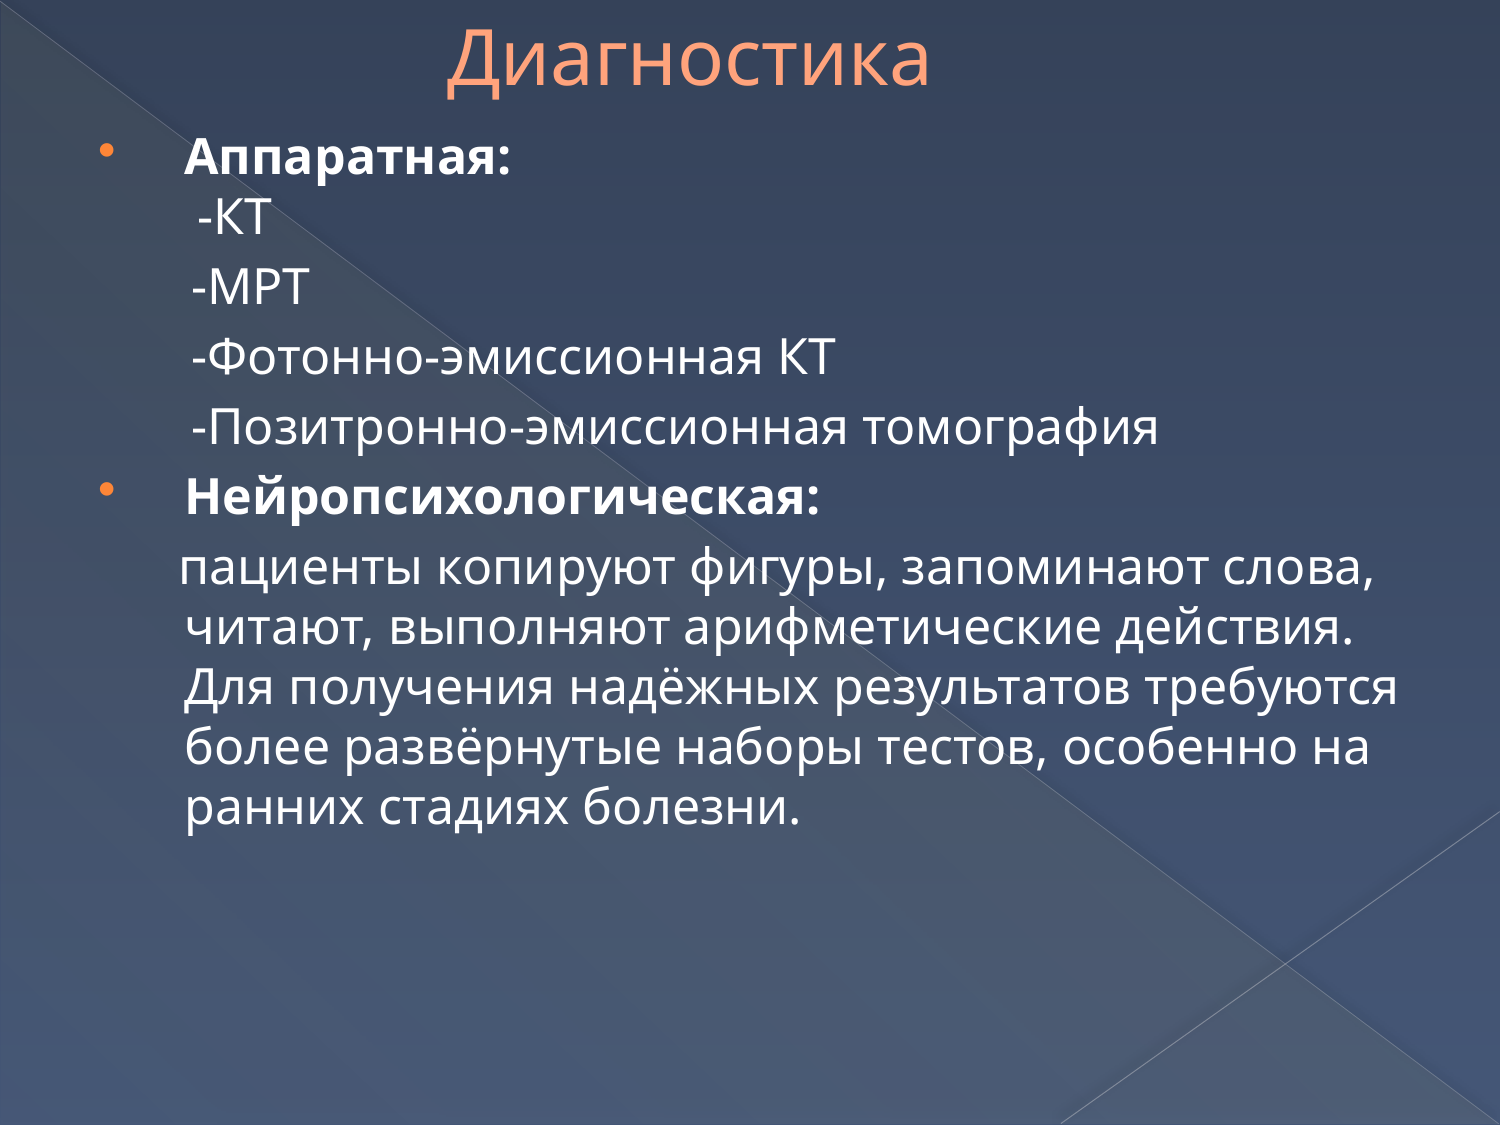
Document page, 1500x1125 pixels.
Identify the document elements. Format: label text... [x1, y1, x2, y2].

title Диагностика [70, 0, 1421, 109]
list Аппаратная: -КТ -МРТ -Фотонно-эмиссионная КТ -Позитронно-эмиссионная томография Нейропсихологическая: пациенты копируют фигуры, запоминают слова, читают, выполняют арифметические действия. Для получения надёжных результатов требуются более развёрнутые наборы тестов, особенно на ранних стадиях болезни. [75, 117, 1425, 1059]
